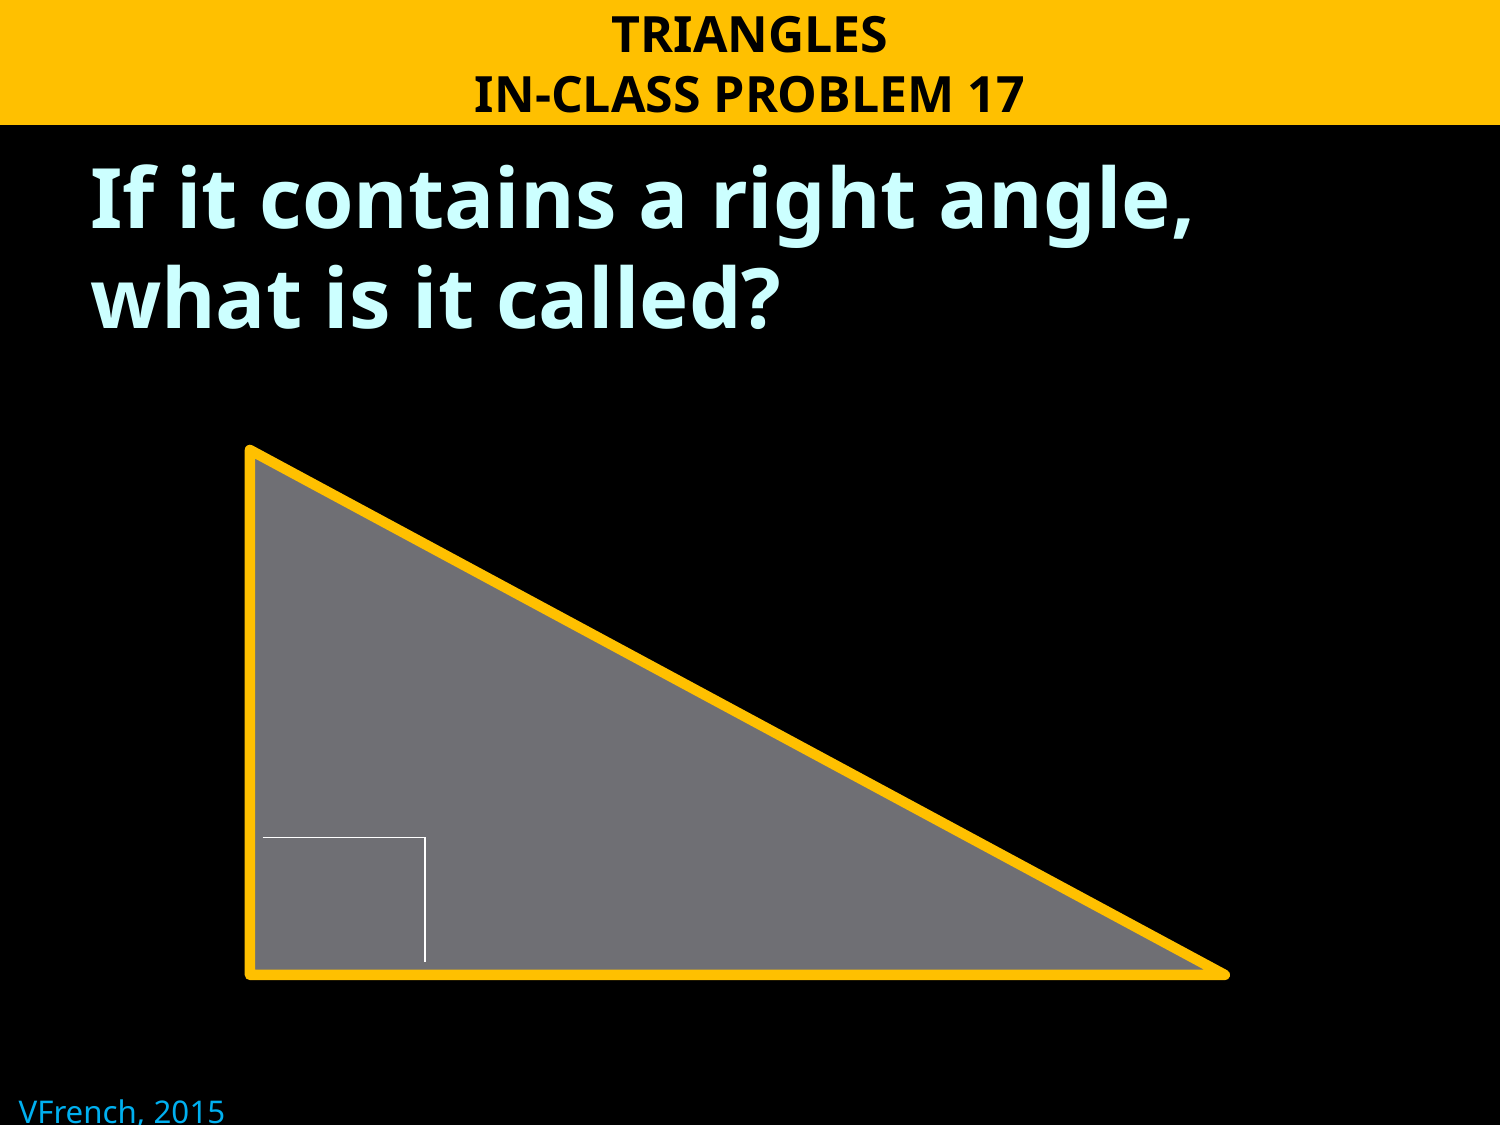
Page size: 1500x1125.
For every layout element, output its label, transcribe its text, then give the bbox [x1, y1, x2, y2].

list If it contains a right angle, what is it called? [75, 137, 1425, 1063]
text_box [247, 448, 1227, 978]
text_box TRIANGLES IN-CLASS PROBLEM 17 [0, 0, 1500, 125]
text_box VFrench, 2015 [3, 1084, 250, 1125]
